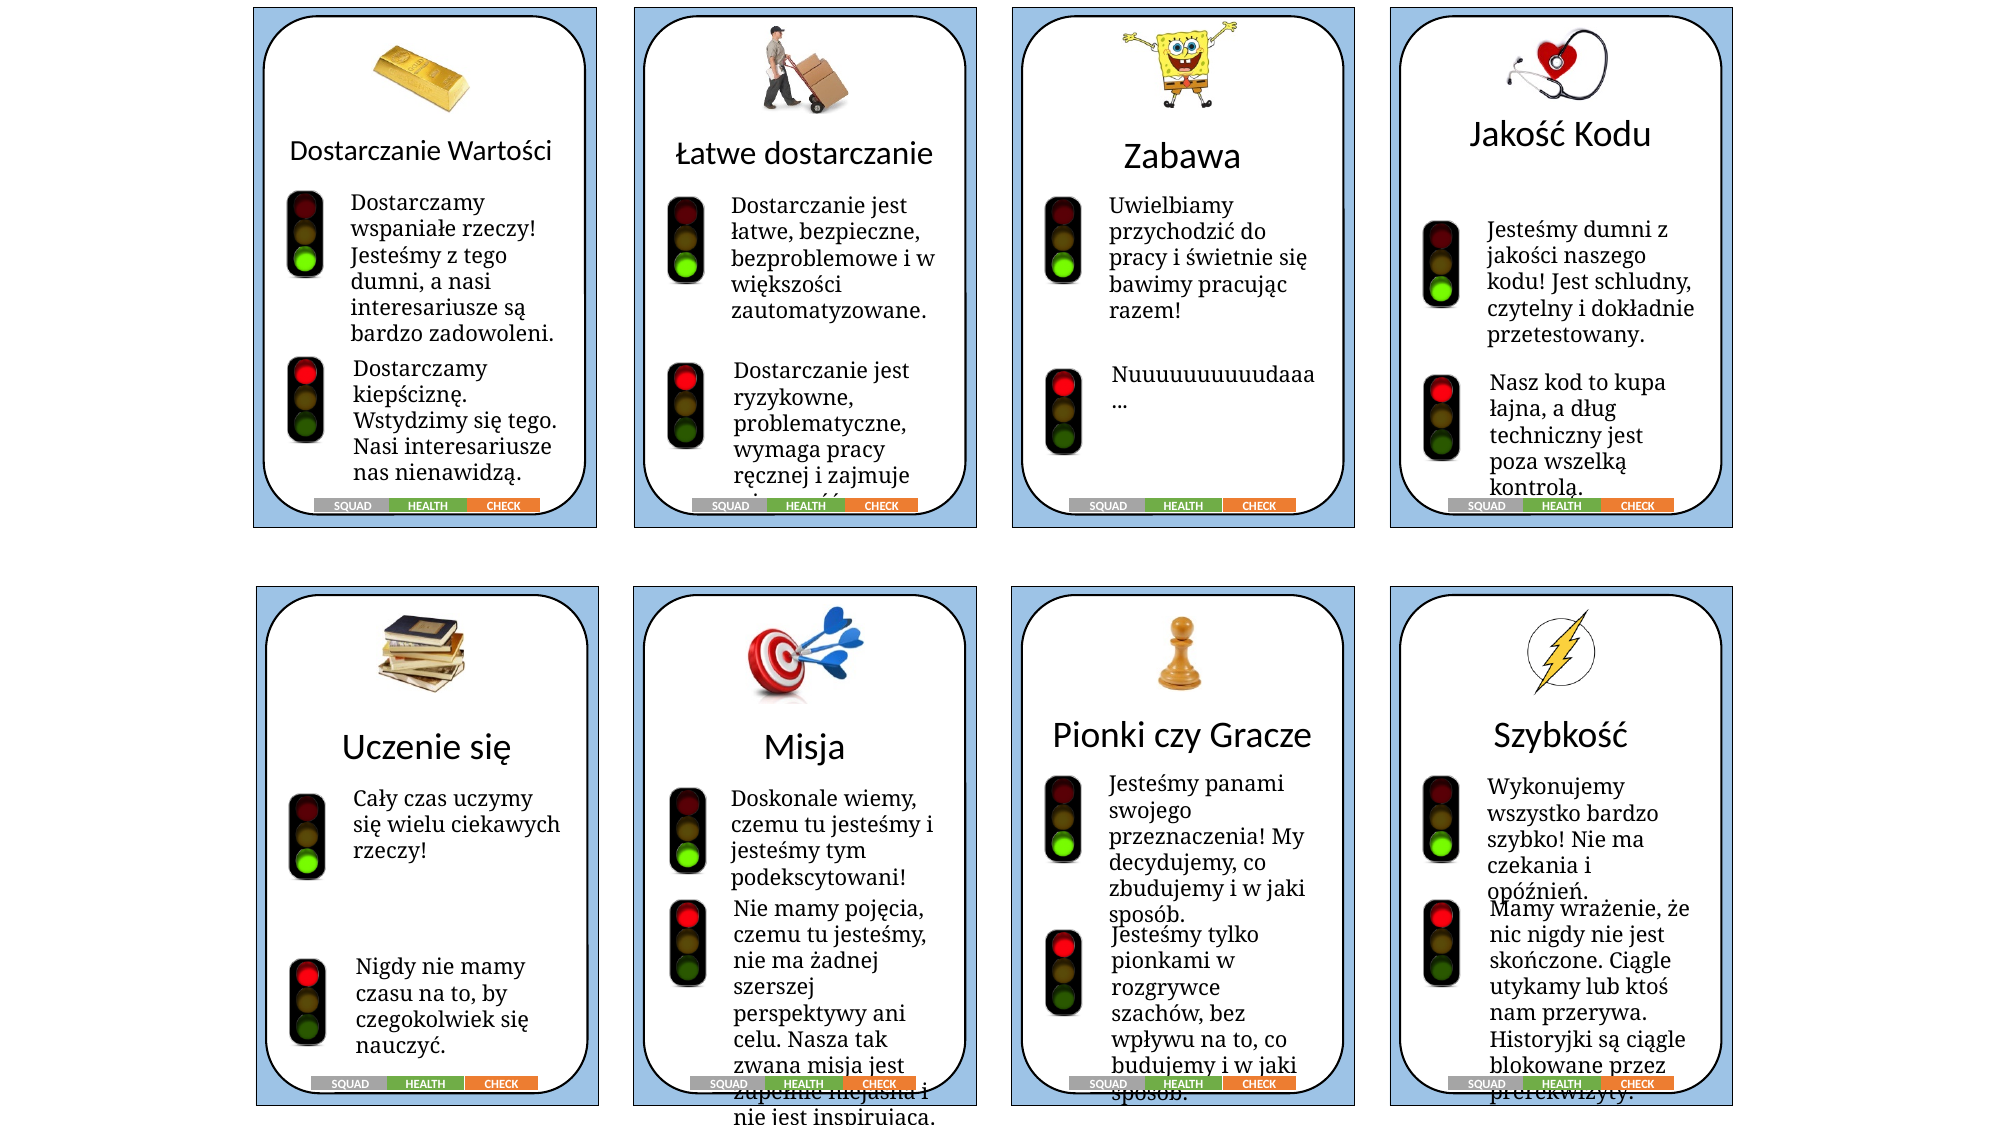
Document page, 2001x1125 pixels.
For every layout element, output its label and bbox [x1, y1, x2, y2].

picture [1120, 19, 1238, 108]
text_box [1070, 1077, 1295, 1090]
text_box [1448, 499, 1674, 512]
text_box [312, 1077, 537, 1090]
picture [1420, 775, 1462, 864]
text_box [314, 499, 540, 512]
text_box [1011, 7, 1355, 527]
picture [1041, 928, 1085, 1018]
picture [664, 196, 706, 286]
picture [1419, 898, 1463, 988]
text_box [255, 586, 599, 1106]
text_box [633, 586, 977, 1106]
picture [283, 355, 327, 445]
picture [286, 792, 328, 882]
picture [761, 25, 849, 114]
picture [371, 43, 471, 114]
picture [285, 957, 329, 1047]
text_box [253, 7, 596, 527]
picture [666, 786, 709, 876]
picture [1041, 367, 1085, 457]
text_box [1389, 7, 1733, 527]
text_box [1070, 499, 1295, 512]
text_box [690, 1077, 916, 1090]
text_box [1389, 586, 1733, 1106]
picture [663, 361, 707, 451]
picture [1505, 27, 1610, 102]
picture [376, 613, 466, 693]
picture [1419, 373, 1463, 463]
picture [745, 604, 865, 704]
picture [1042, 196, 1084, 286]
picture [1515, 601, 1607, 705]
picture [1156, 615, 1203, 692]
picture [1042, 775, 1084, 864]
text_box [1011, 586, 1355, 1106]
picture [665, 898, 709, 988]
text_box [692, 499, 918, 512]
text_box [633, 7, 977, 527]
text_box [1448, 1077, 1674, 1090]
picture [284, 189, 326, 279]
picture [1420, 219, 1462, 309]
